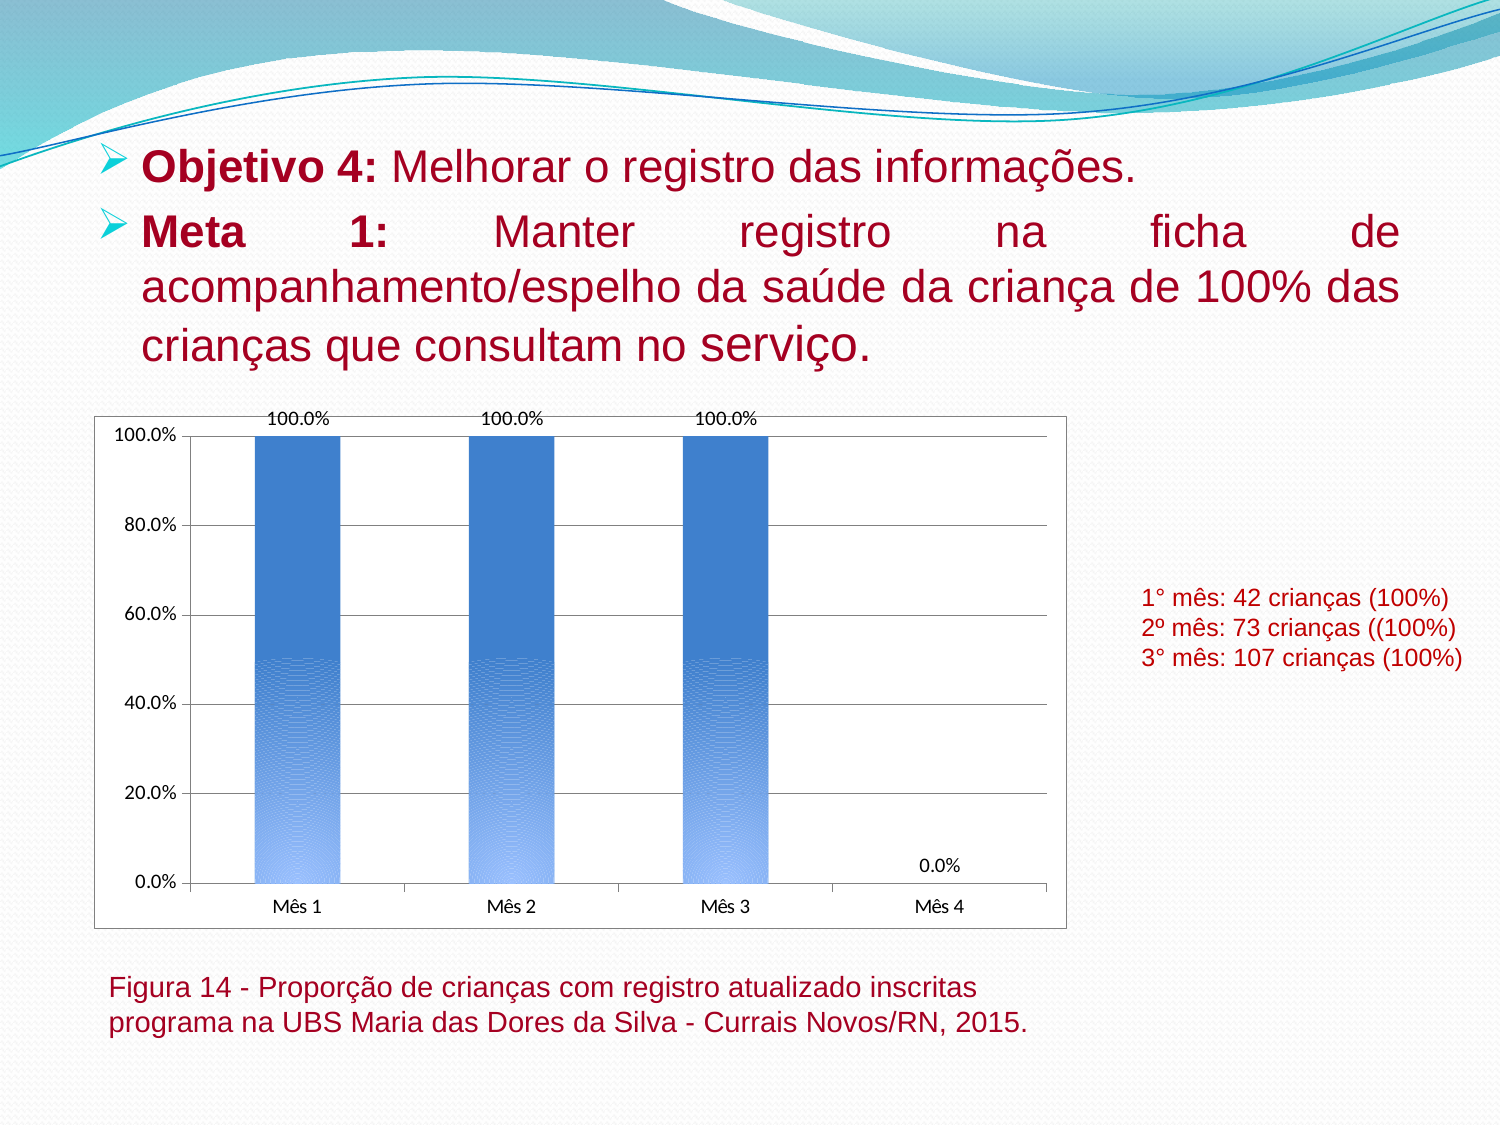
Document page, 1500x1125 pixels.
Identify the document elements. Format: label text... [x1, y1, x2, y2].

list Objetivo 4: Melhorar o registro das informações. Meta 1: Manter registro na ficha de acompanhamento/espelho da saúde da criança de 100% das crianças que consultam no serviço. [82, 128, 1417, 220]
chart [93, 409, 1067, 929]
text_box 1° mês: 42 crianças (100%) 2º mês: 73 crianças ((100%) 3° mês: 107 crianças (100%) [1113, 574, 1500, 679]
text_box Figura 14 - Proporção de crianças com registro atualizado inscritas programa na UBS Maria das Dores da Silva - Currais Novos/RN, 2015. [93, 960, 1121, 1046]
